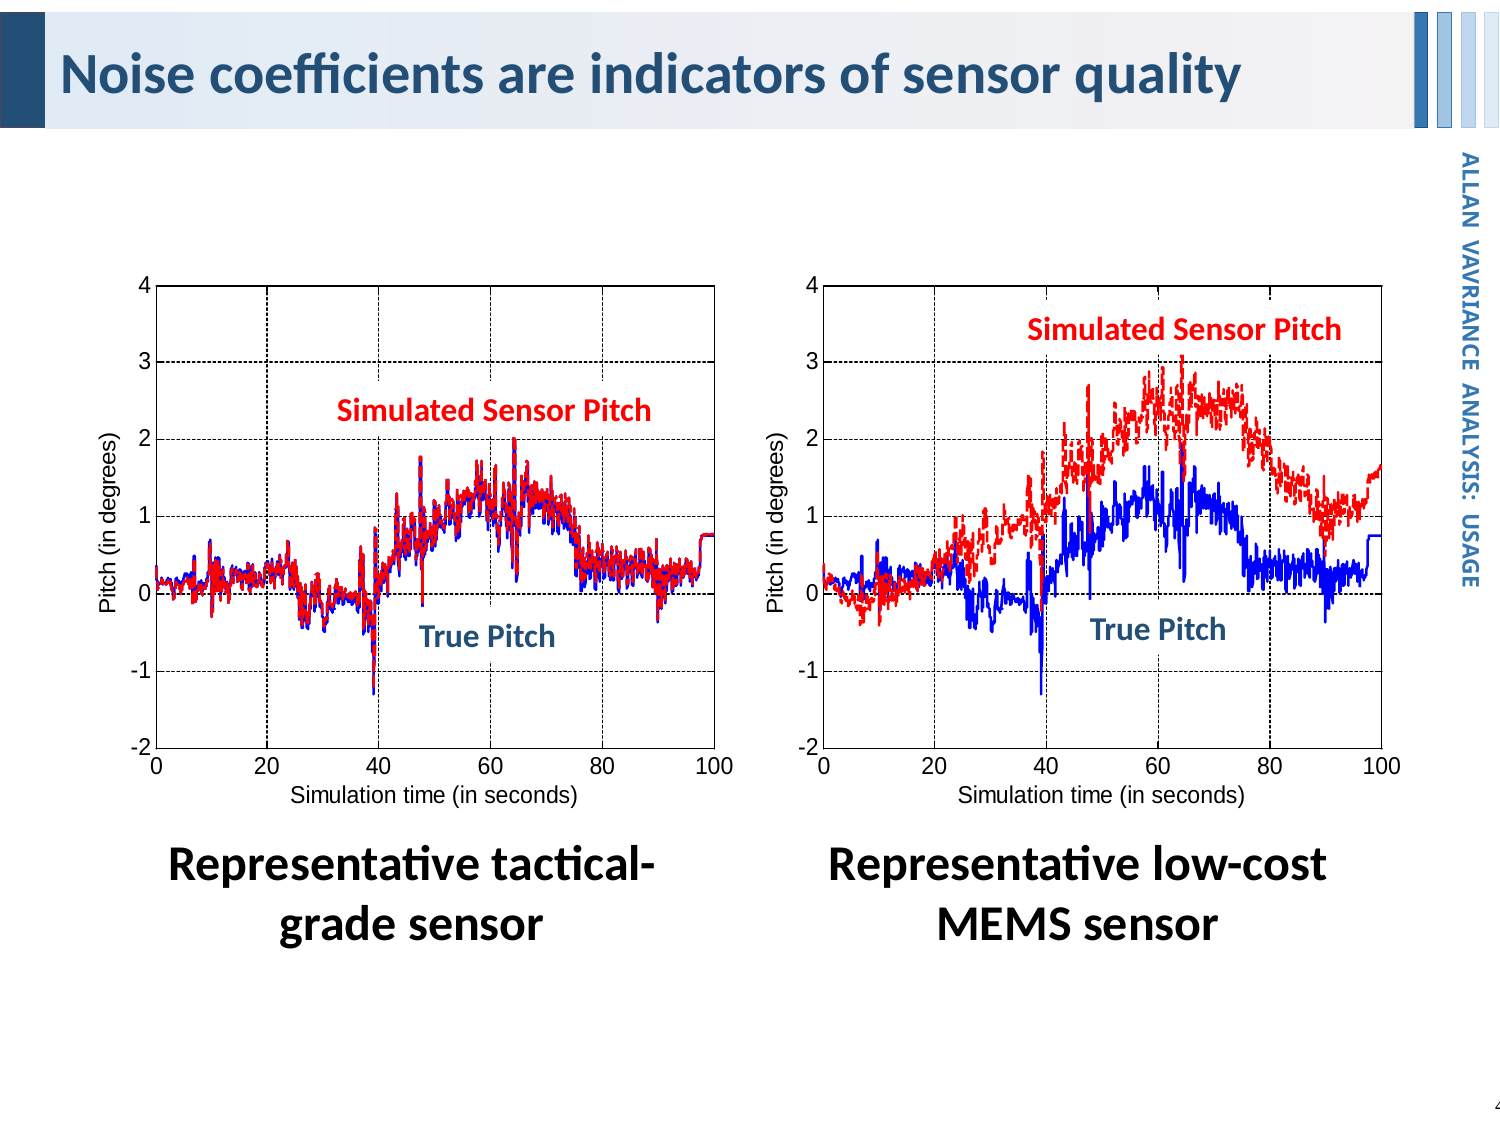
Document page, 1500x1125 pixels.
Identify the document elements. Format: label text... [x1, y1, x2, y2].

title Noise coefficients are indicators of sensor quality [44, 12, 1415, 129]
text_box ALLAN VAVRIANCE ANALYSIS: USAGE [1450, 137, 1493, 604]
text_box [729, 242, 1451, 813]
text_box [62, 242, 727, 813]
